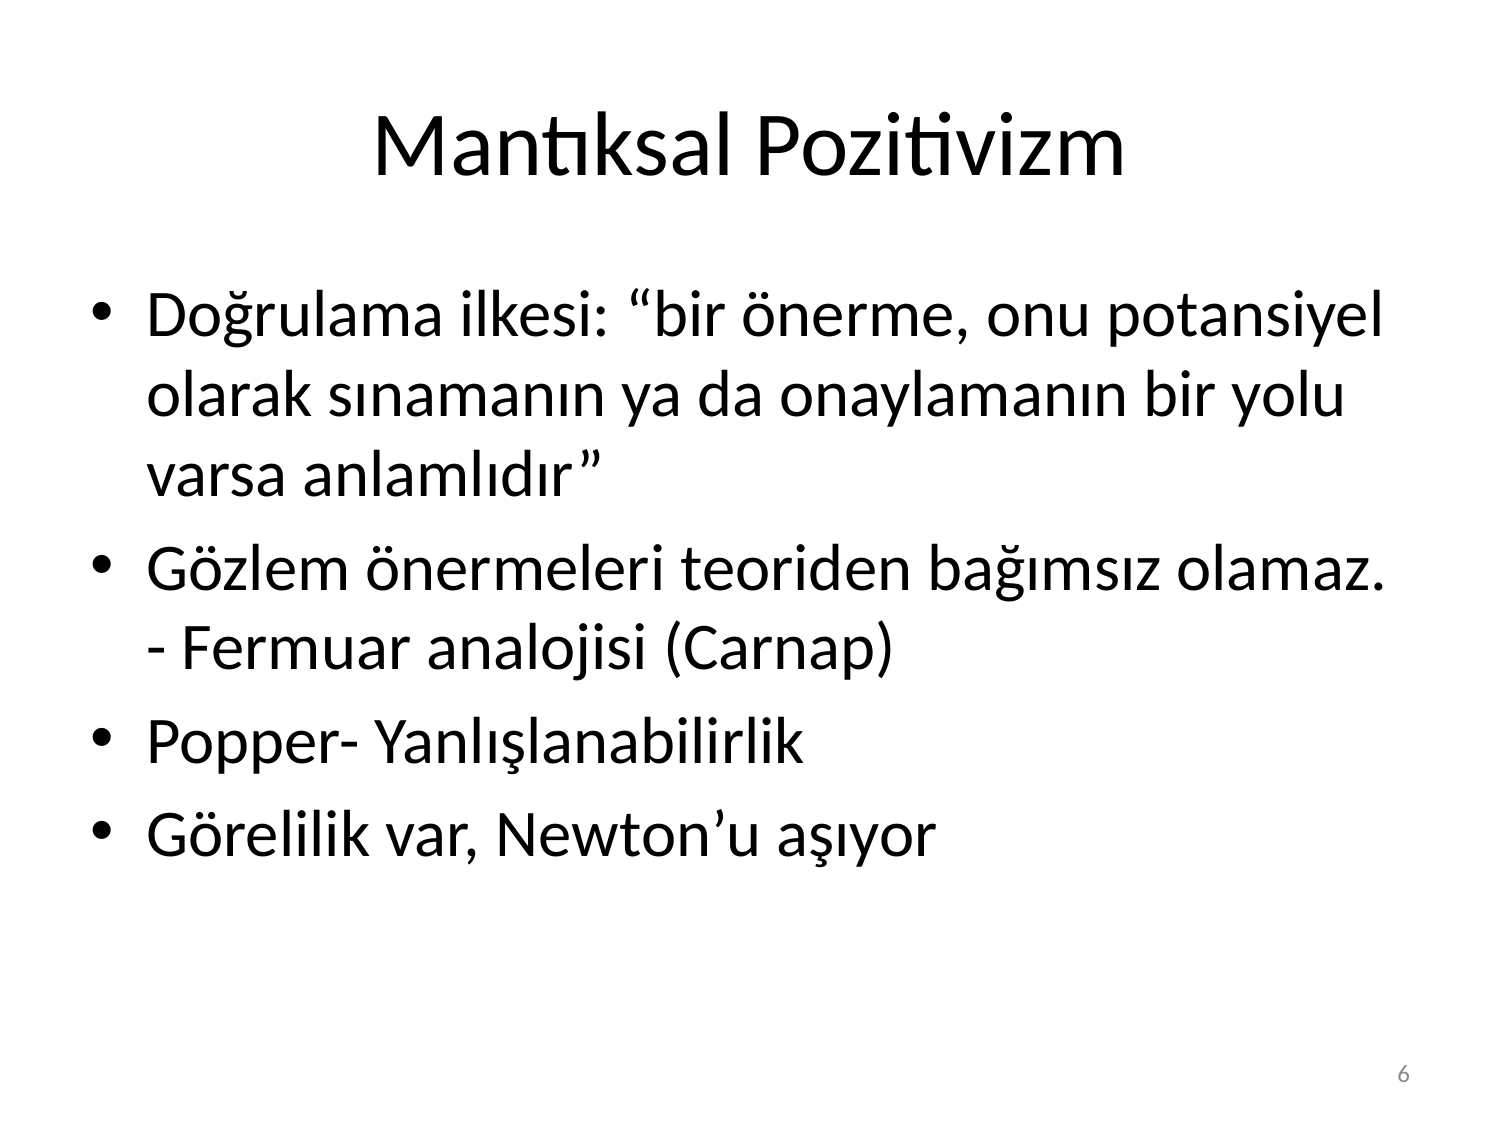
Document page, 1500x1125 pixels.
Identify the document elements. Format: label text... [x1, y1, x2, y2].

list Doğrulama ilkesi: “bir önerme, onu potansiyel olarak sınamanın ya da onaylamanın bir yolu varsa anlamlıdır” Gözlem önermeleri teoriden bağımsız olamaz. - Fermuar analojisi (Carnap) Popper- Yanlışlanabilirlik Görelilik var, Newton’u aşıyor [75, 262, 1425, 1005]
title Mantıksal Pozitivizm [75, 45, 1425, 233]
slide_number 6 [1074, 1042, 1425, 1103]
